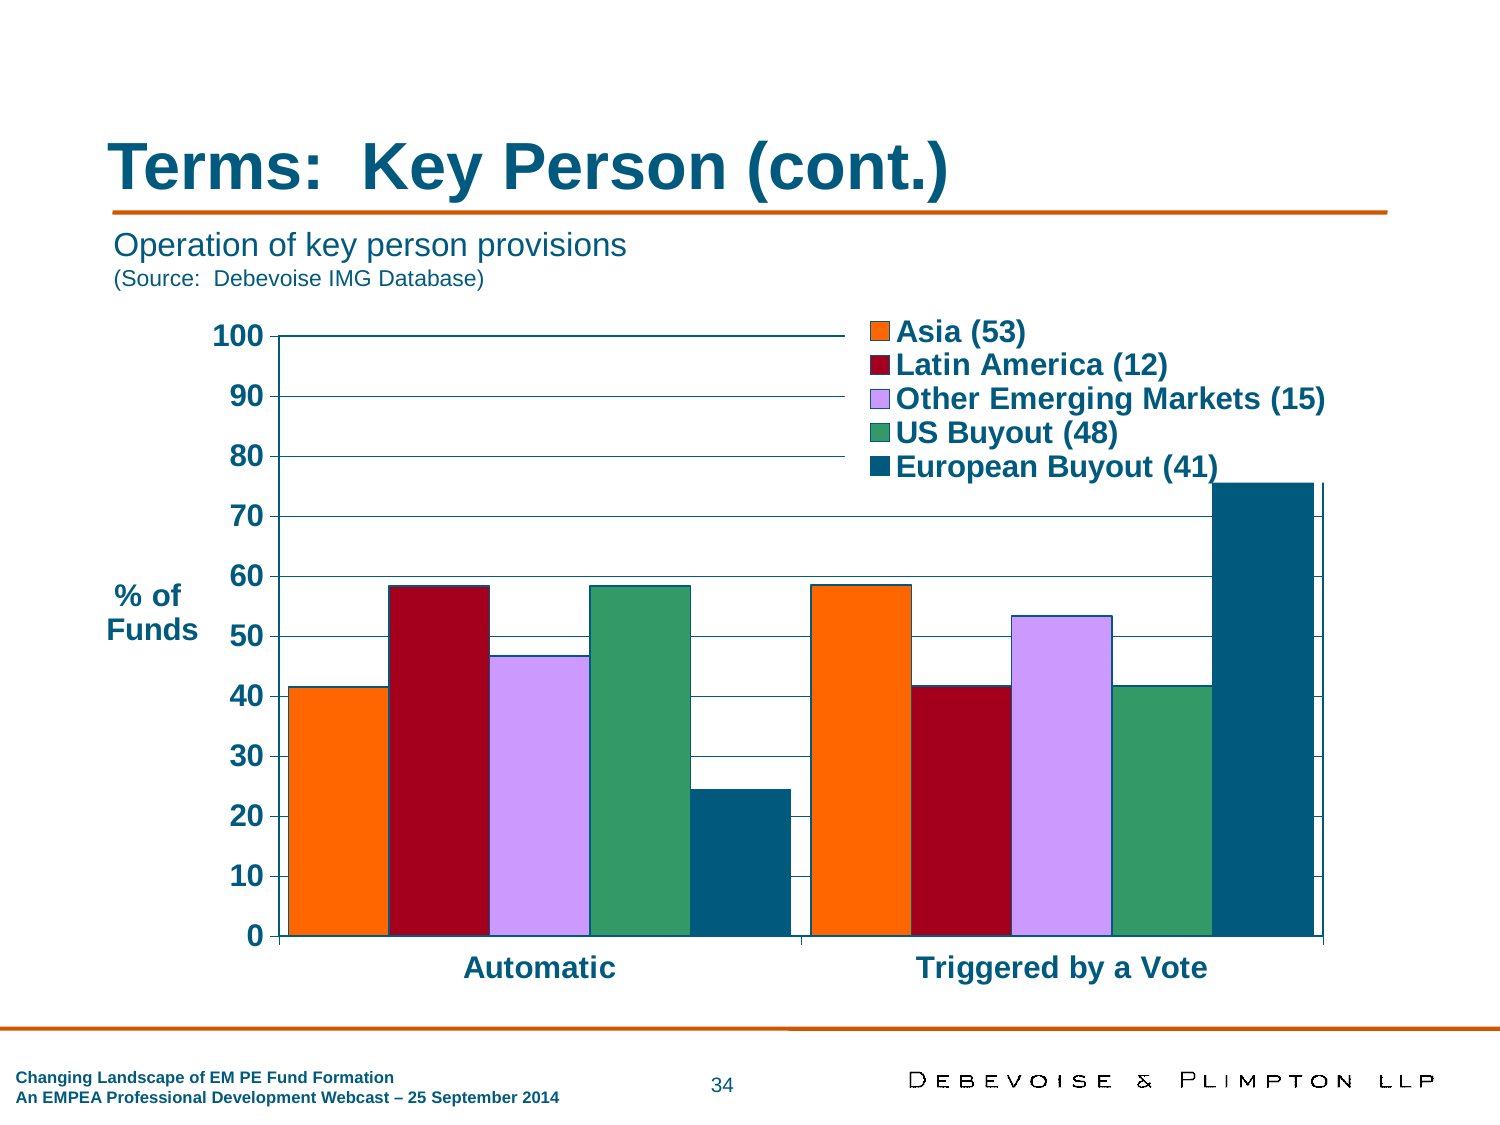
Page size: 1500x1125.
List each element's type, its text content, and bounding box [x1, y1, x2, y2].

text_box Terms: Key Person (cont.) [92, 73, 1368, 211]
slide_number 34 [566, 1046, 879, 1122]
list Operation of key person provisions [98, 215, 1319, 312]
picture [899, 1064, 1446, 1104]
text_box (Source: Debevoise IMG Database) [98, 239, 576, 312]
chart [92, 313, 1378, 1017]
